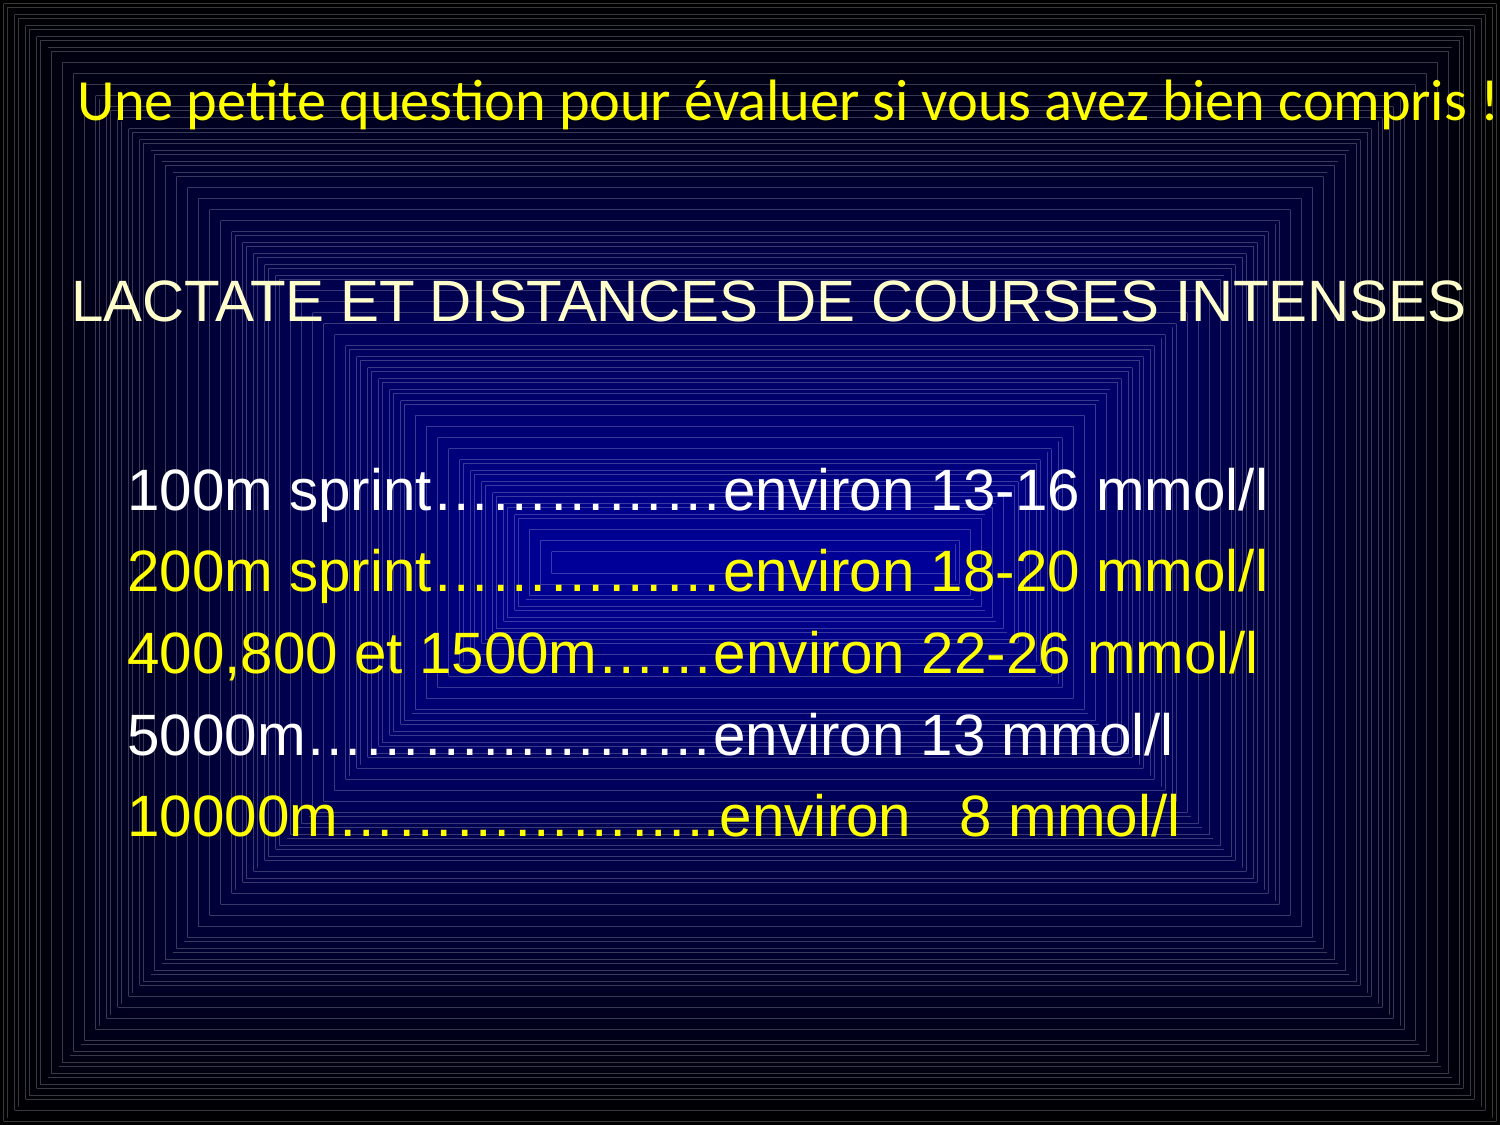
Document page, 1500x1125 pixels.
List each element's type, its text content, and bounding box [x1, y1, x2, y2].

title LACTATE ET DISTANCES DE COURSES INTENSES [37, 196, 1500, 399]
list 100m sprint……………environ 13-16 mmol/l 200m sprint……………environ 18-20 mmol/l 400,800 et 1500m……environ 22-26 mmol/l 5000m…………………environ 13 mmol/l 10000m………………..environ 8 mmol/l [112, 444, 1388, 988]
text_box Une petite question pour évaluer si vous avez bien compris !!! [62, 54, 1500, 140]
